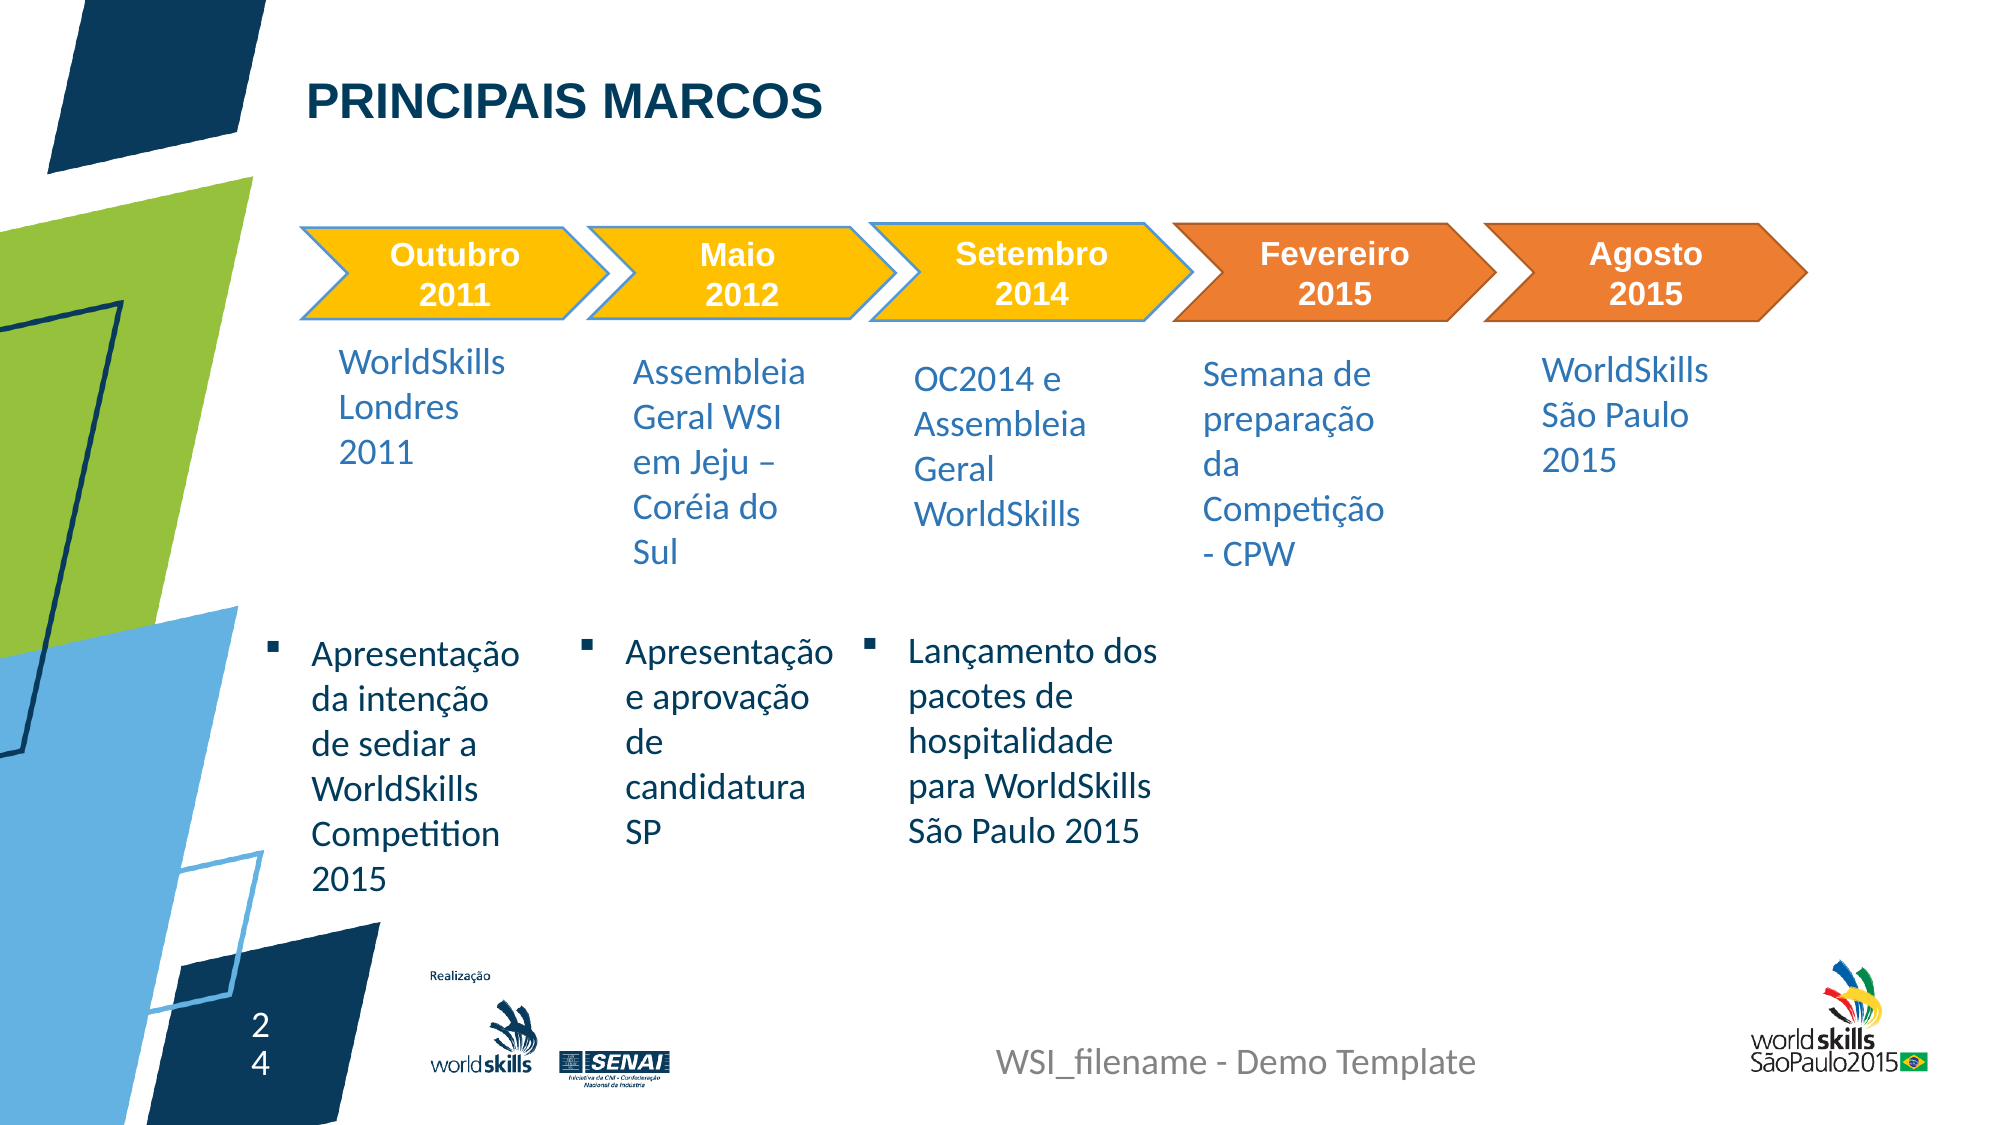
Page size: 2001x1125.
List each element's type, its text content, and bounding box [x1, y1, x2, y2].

text_box Agosto 2015 [1482, 222, 1809, 323]
slide_number 24 [236, 1015, 296, 1076]
text_box WorldSkills São Paulo 2015 [1526, 337, 1758, 488]
text_box Lançamento dos pacotes de hospitalidade para WorldSkills São Paulo 2015 [846, 618, 1175, 859]
text_box Fevereiro 2015 [1171, 222, 1498, 322]
text_box Maio 2012 [587, 226, 897, 320]
text_box Apresentação da intenção de sediar a WorldSkills Competition 2015 [249, 621, 543, 952]
text_box Setembro 2014 [870, 222, 1194, 322]
text_box Outubro 2011 [300, 227, 610, 320]
text_box PRINCIPAIS MARCOS [291, 45, 1953, 149]
footer WSI_filename - Demo Template [981, 1029, 1656, 1089]
picture [0, 0, 2000, 1125]
text_box Apresentação e aprovação de candidatura SP [563, 619, 852, 860]
text_box OC2014 e Assembleia Geral WorldSkills [898, 346, 1130, 541]
text_box Assembleia Geral WSI em Jeju – Coréia do Sul [618, 340, 847, 580]
text_box Semana de preparação da Competição - CPW [1188, 341, 1419, 582]
text_box WorldSkills Londres 2011 [323, 329, 557, 480]
